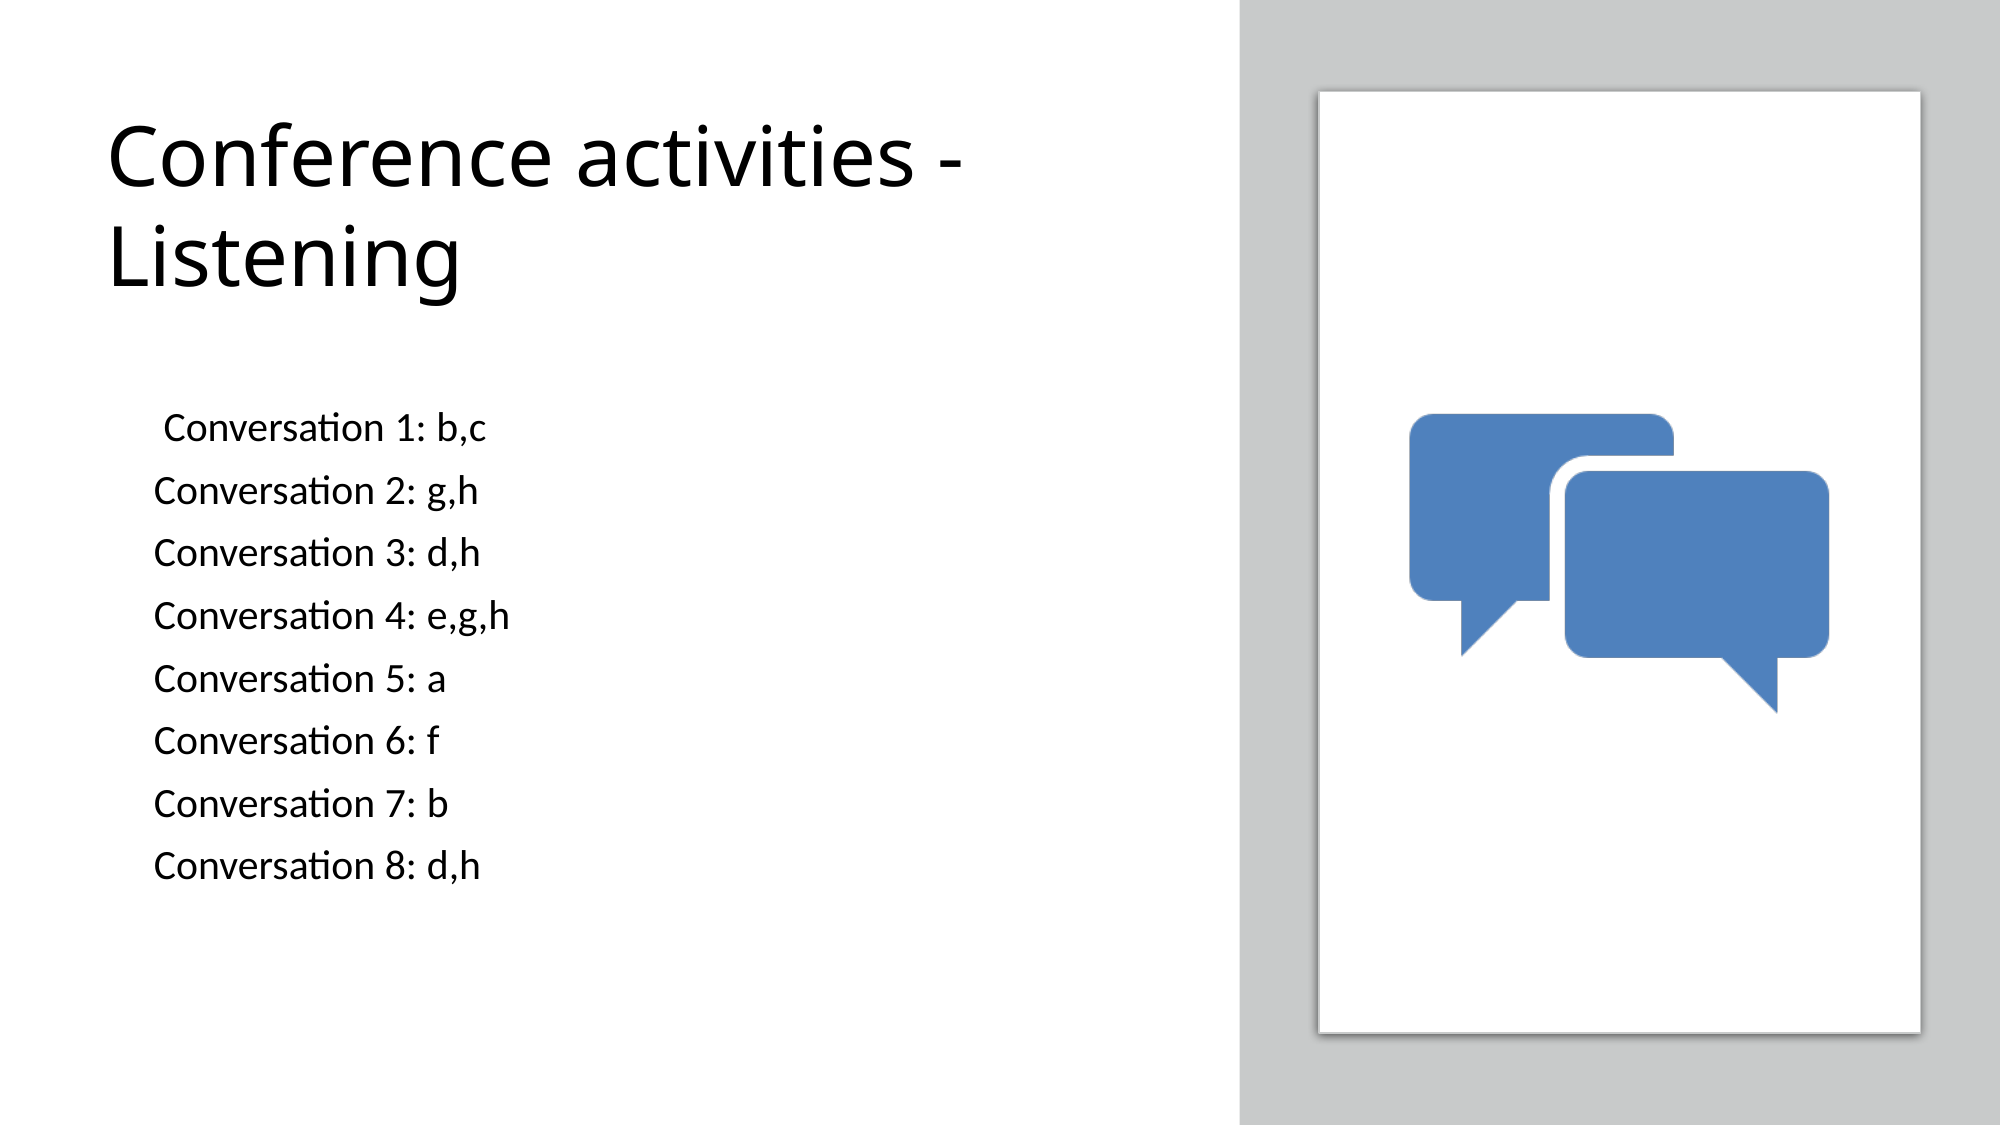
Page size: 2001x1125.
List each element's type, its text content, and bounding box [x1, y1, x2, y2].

text_box [1237, 0, 2000, 1125]
title Conference activities - Listening [106, 103, 1161, 379]
picture [1371, 313, 1869, 811]
text_box [1317, 89, 1923, 1035]
list Conversation 1: b,c Conversation 2: g,h Conversation 3: d,h Conversation 4: e,g,h Conversation 5: a Conversation 6: f Conversation 7: b Conversation 8: d,h [106, 399, 1161, 1021]
